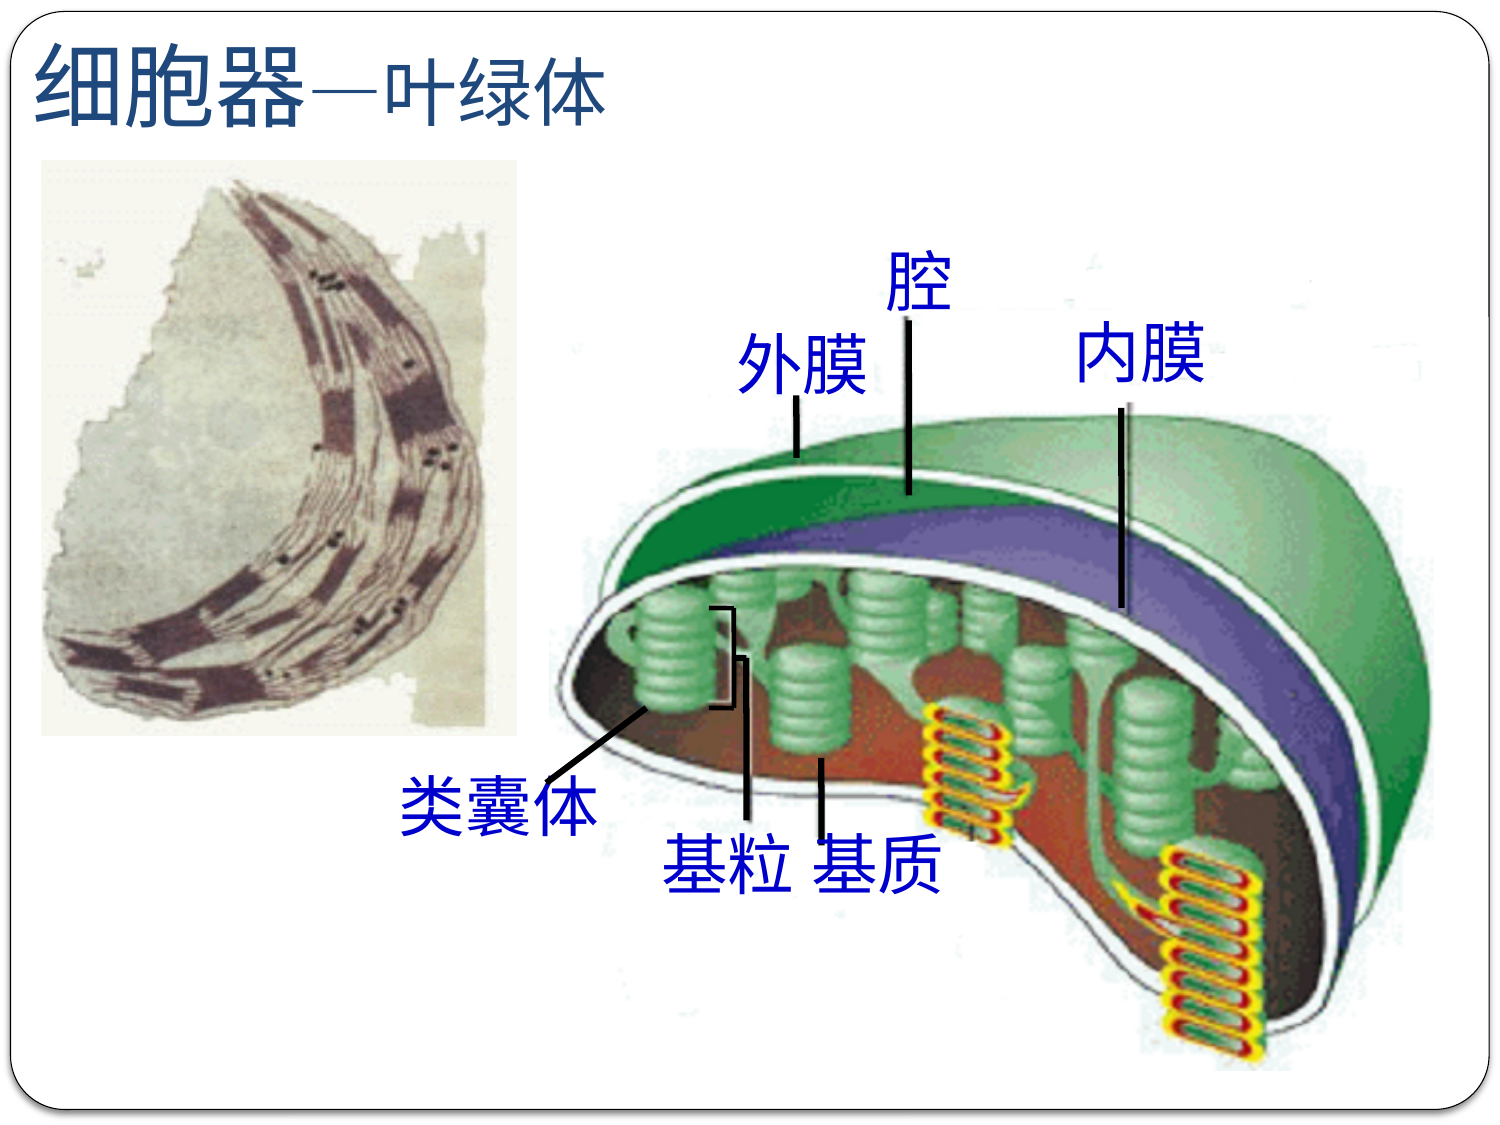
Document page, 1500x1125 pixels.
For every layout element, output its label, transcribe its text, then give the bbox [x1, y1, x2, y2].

picture [40, 160, 517, 737]
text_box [383, 232, 1434, 1071]
text_box 细胞器—叶绿体 [17, 21, 1117, 146]
